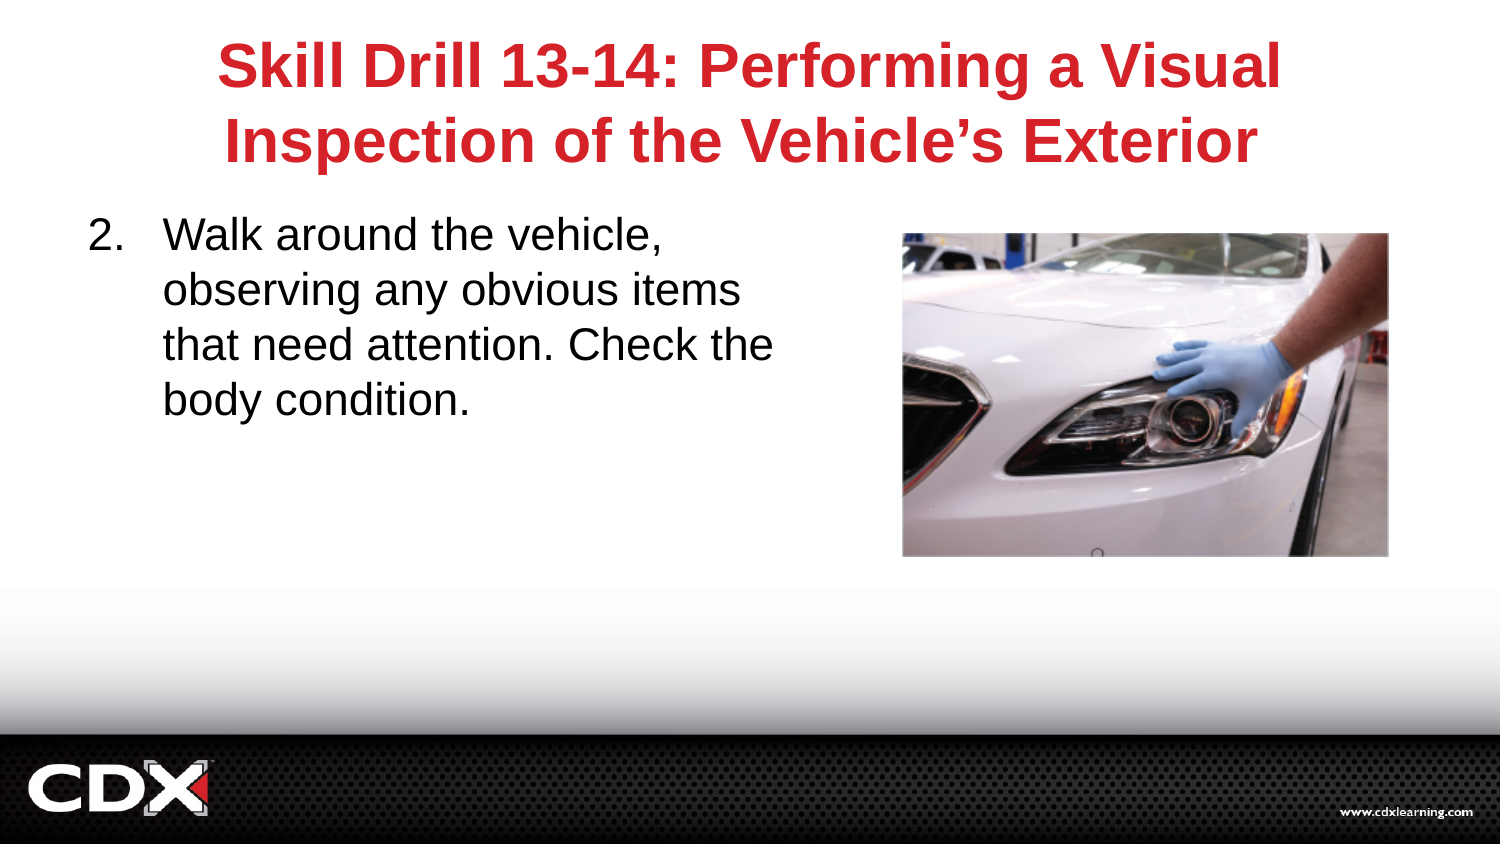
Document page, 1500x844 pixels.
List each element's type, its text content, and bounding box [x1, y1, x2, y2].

text_box Walk around the vehicle, observing any obvious items that need attention. Check the body condition. [72, 197, 826, 433]
picture [0, 0, 1500, 844]
title Skill Drill 13-14: Performing a Visual Inspection of the Vehicle’s Exterior [72, 27, 1429, 173]
